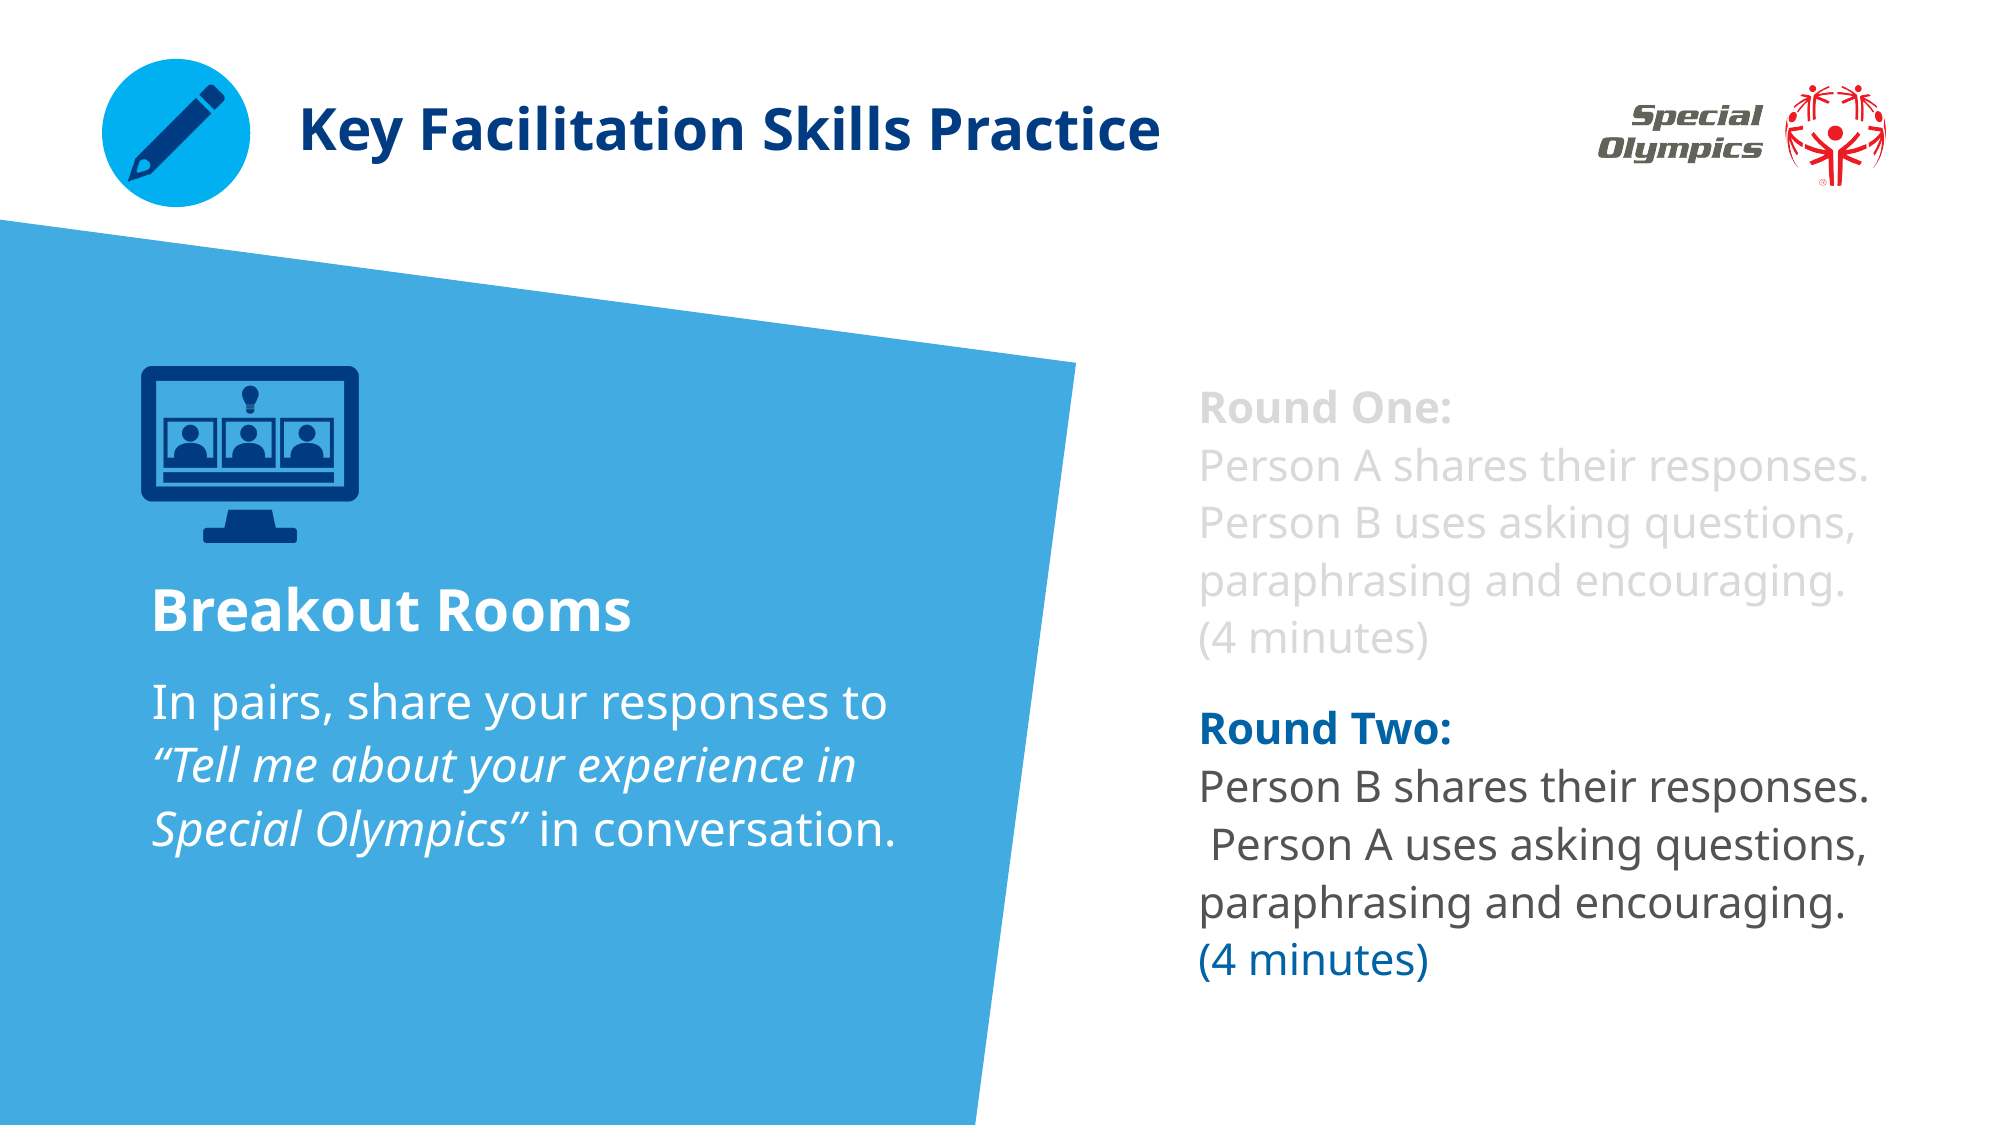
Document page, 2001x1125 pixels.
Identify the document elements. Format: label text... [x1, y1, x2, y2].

picture [141, 366, 359, 543]
text_box Key Facilitation Skills Practice [283, 85, 1315, 170]
picture [1598, 85, 1886, 186]
text_box Round One: Person A shares their responses. Person B uses asking questions, paraphrasing and encouraging. (4 minutes) Round Two: Person B shares their responses. Person A uses asking questions, paraphrasing and encouraging. (4 minutes) [1183, 366, 1892, 1040]
text_box Breakout Rooms [135, 573, 678, 723]
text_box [102, 58, 251, 208]
text_box In pairs, share your responses to “Tell me about your experience in Special Olympics” in conversation. [136, 658, 919, 872]
text_box [0, 218, 1078, 1125]
